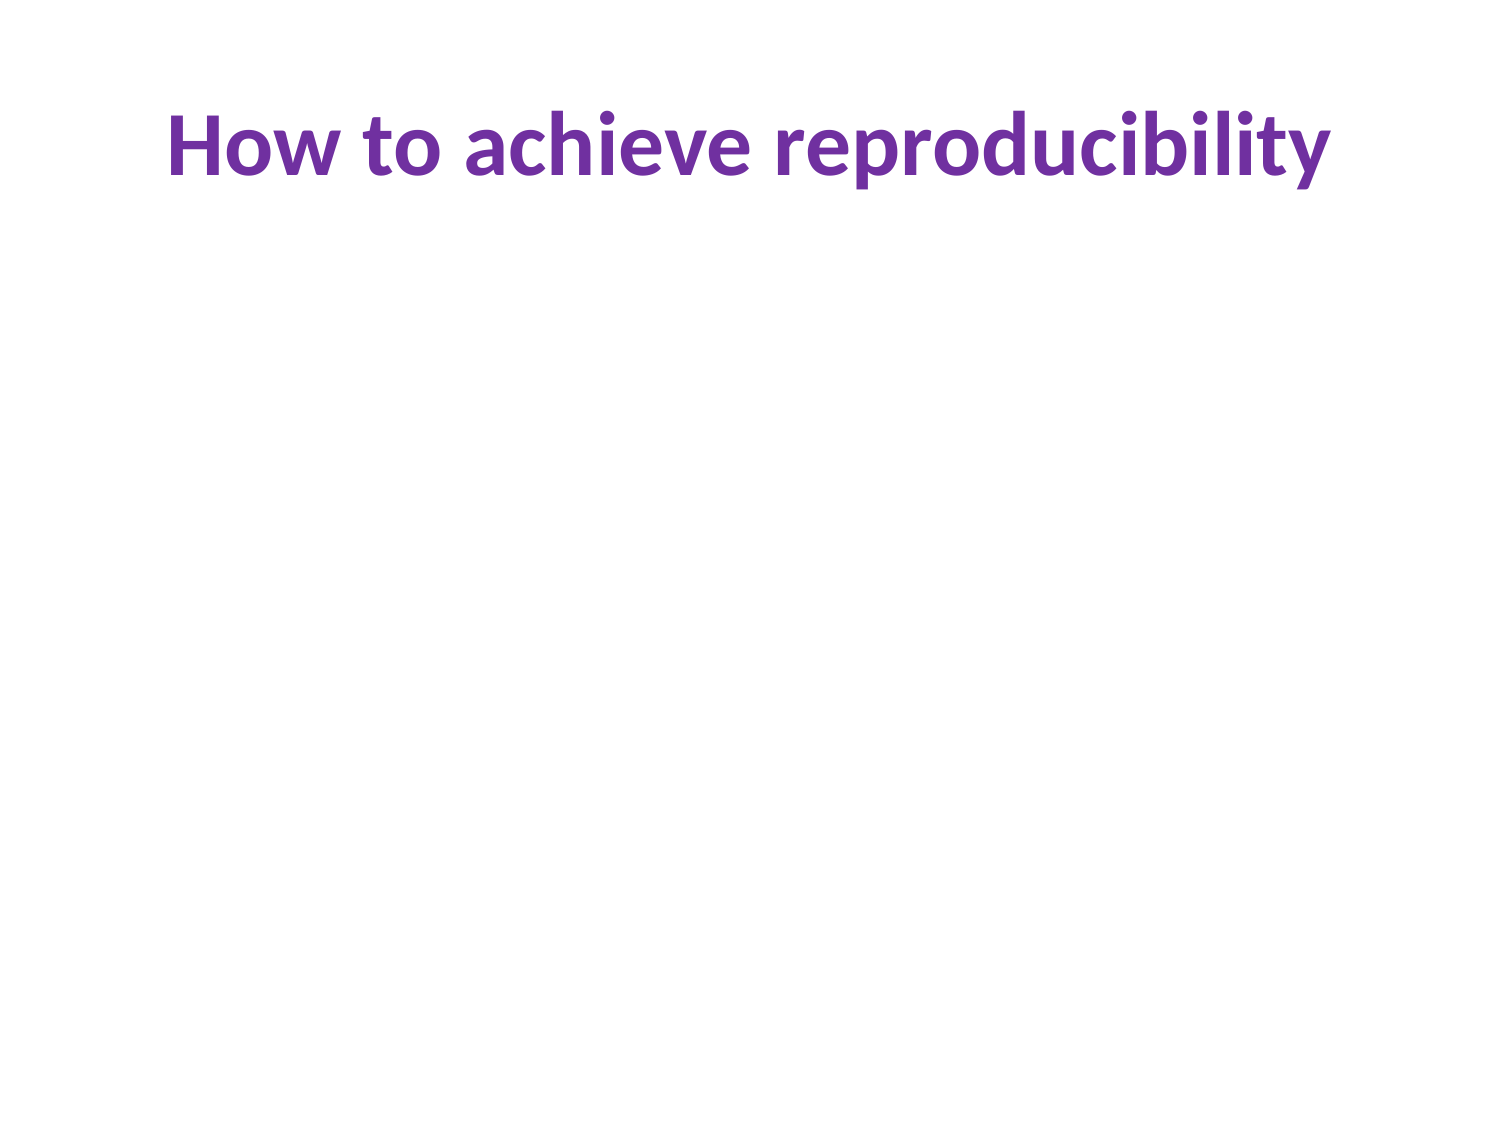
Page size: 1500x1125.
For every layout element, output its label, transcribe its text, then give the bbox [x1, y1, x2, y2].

title How to achieve reproducibility [75, 45, 1425, 233]
